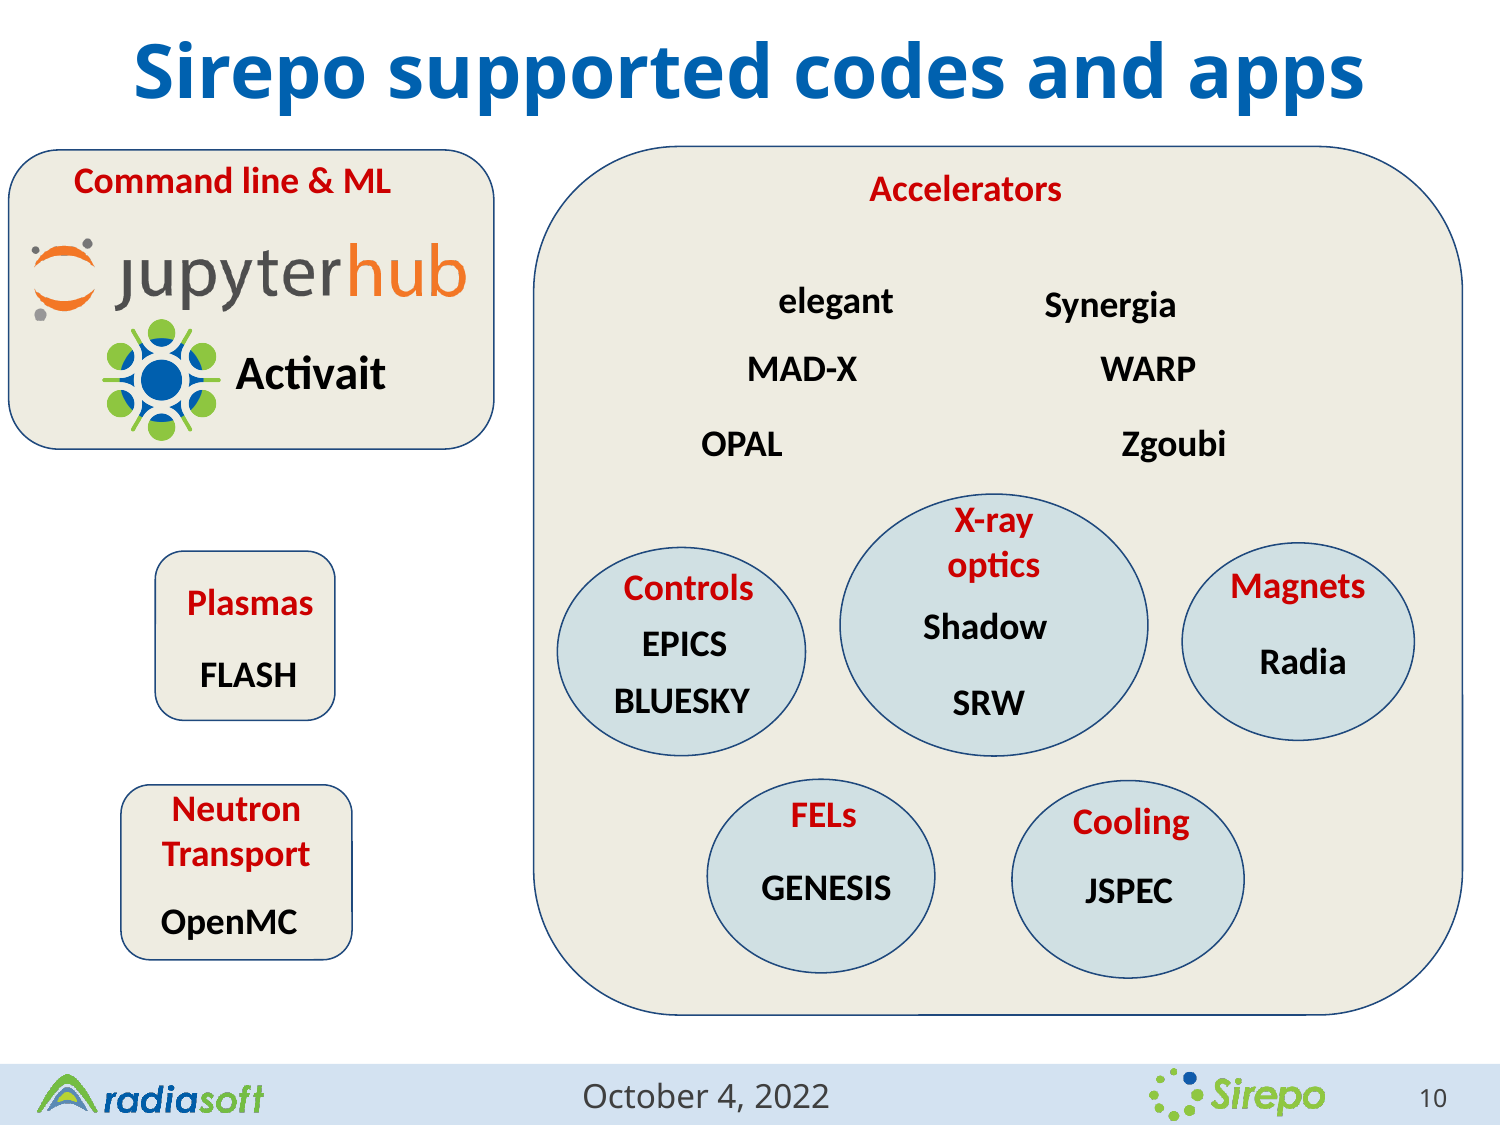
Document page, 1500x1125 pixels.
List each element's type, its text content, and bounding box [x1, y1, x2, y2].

text_box [533, 146, 1463, 1016]
text_box Activait [226, 356, 447, 415]
text_box OPAL [686, 404, 846, 480]
text_box FLASH [185, 635, 378, 711]
text_box [120, 813, 336, 960]
title Sirepo supported codes and apps [37, 12, 1463, 125]
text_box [839, 479, 1164, 757]
text_box WARP [1085, 328, 1245, 404]
text_box elegant [763, 261, 922, 336]
text_box Zgoubi [1106, 403, 1266, 479]
text_box Controls [608, 547, 796, 623]
text_box [557, 567, 626, 729]
text_box EPICS [626, 604, 809, 680]
text_box OpenMC [145, 881, 372, 957]
text_box Accelerators [854, 148, 1086, 224]
text_box Command line & ML [59, 141, 443, 208]
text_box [1181, 542, 1430, 741]
picture [1149, 1068, 1325, 1121]
text_box Synergia [1029, 264, 1202, 340]
text_box [781, 680, 801, 714]
text_box [608, 736, 755, 756]
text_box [707, 774, 947, 974]
text_box Plasmas [172, 562, 370, 638]
text_box BLUESKY [598, 660, 781, 736]
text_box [1011, 780, 1245, 979]
text_box MAD-X [731, 328, 891, 404]
text_box [8, 149, 494, 450]
picture [31, 210, 468, 441]
text_box [155, 551, 329, 721]
text_box Neutron Transport [121, 768, 353, 889]
picture [37, 1074, 264, 1113]
